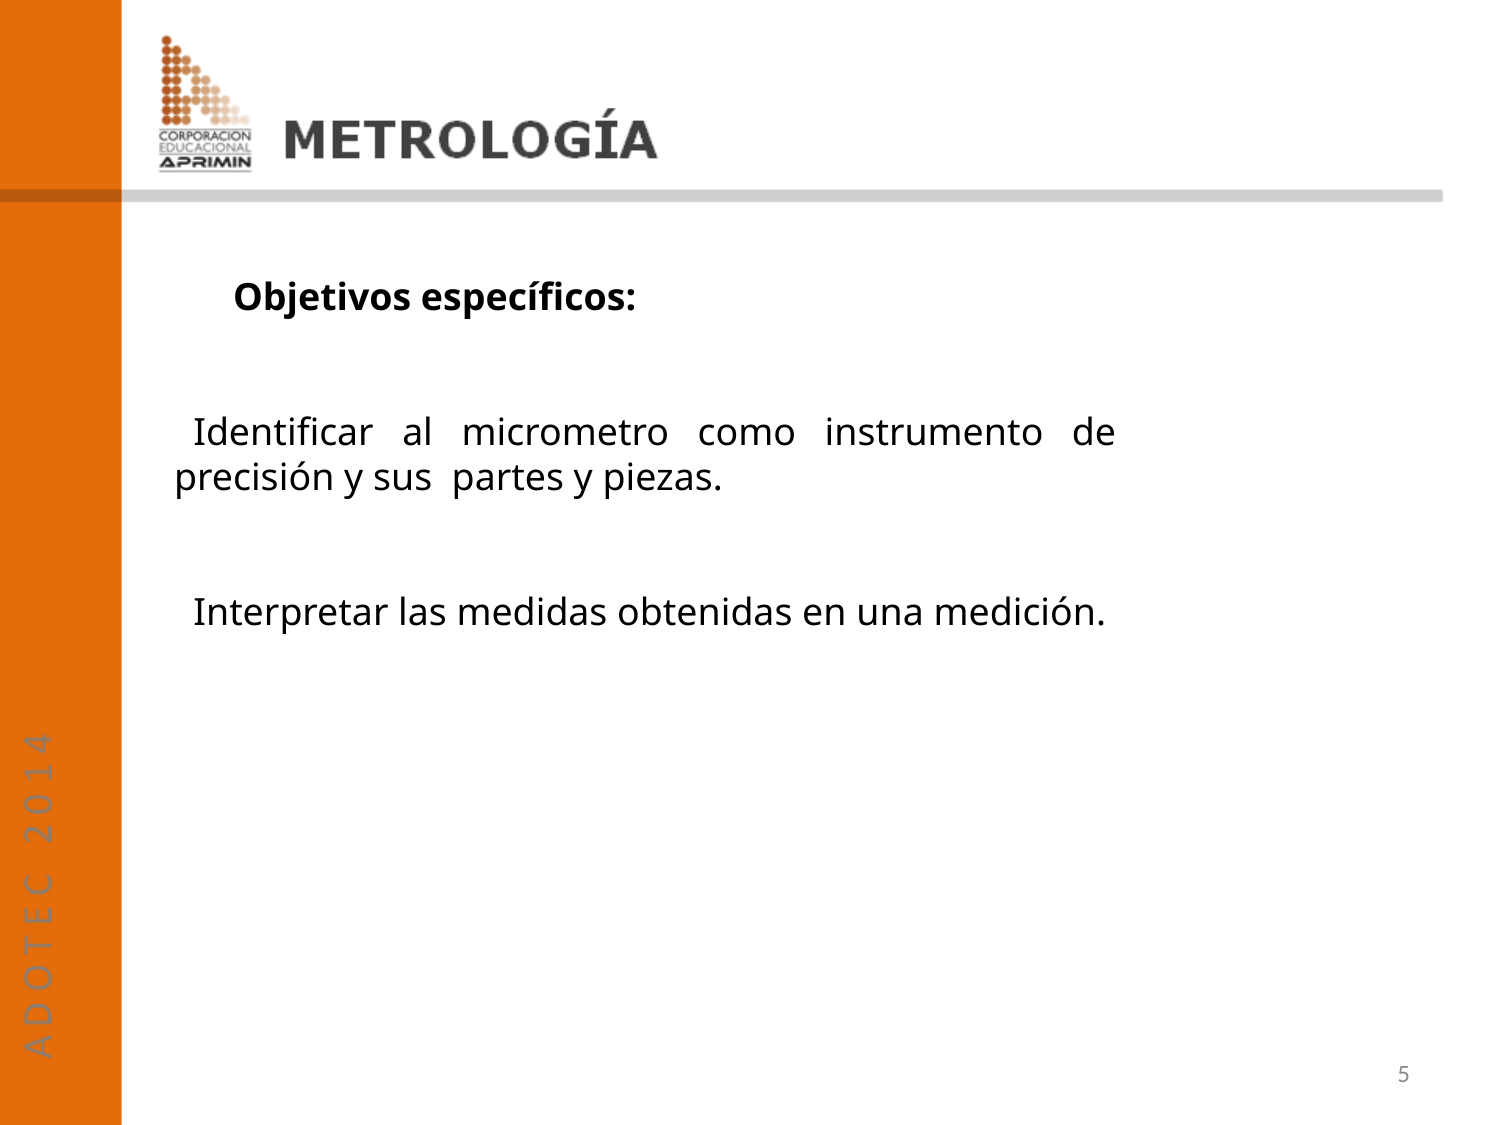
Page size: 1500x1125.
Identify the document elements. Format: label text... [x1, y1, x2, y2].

slide_number 5 [1074, 1042, 1425, 1103]
text_box Identificar al micrometro como instrumento de precisión y sus partes y piezas. Interpretar las medidas obtenidas en una medición. [159, 400, 1247, 685]
text_box Objetivos específicos: [218, 243, 1187, 326]
text_box [194, 501, 1435, 697]
picture [0, 0, 1500, 1125]
